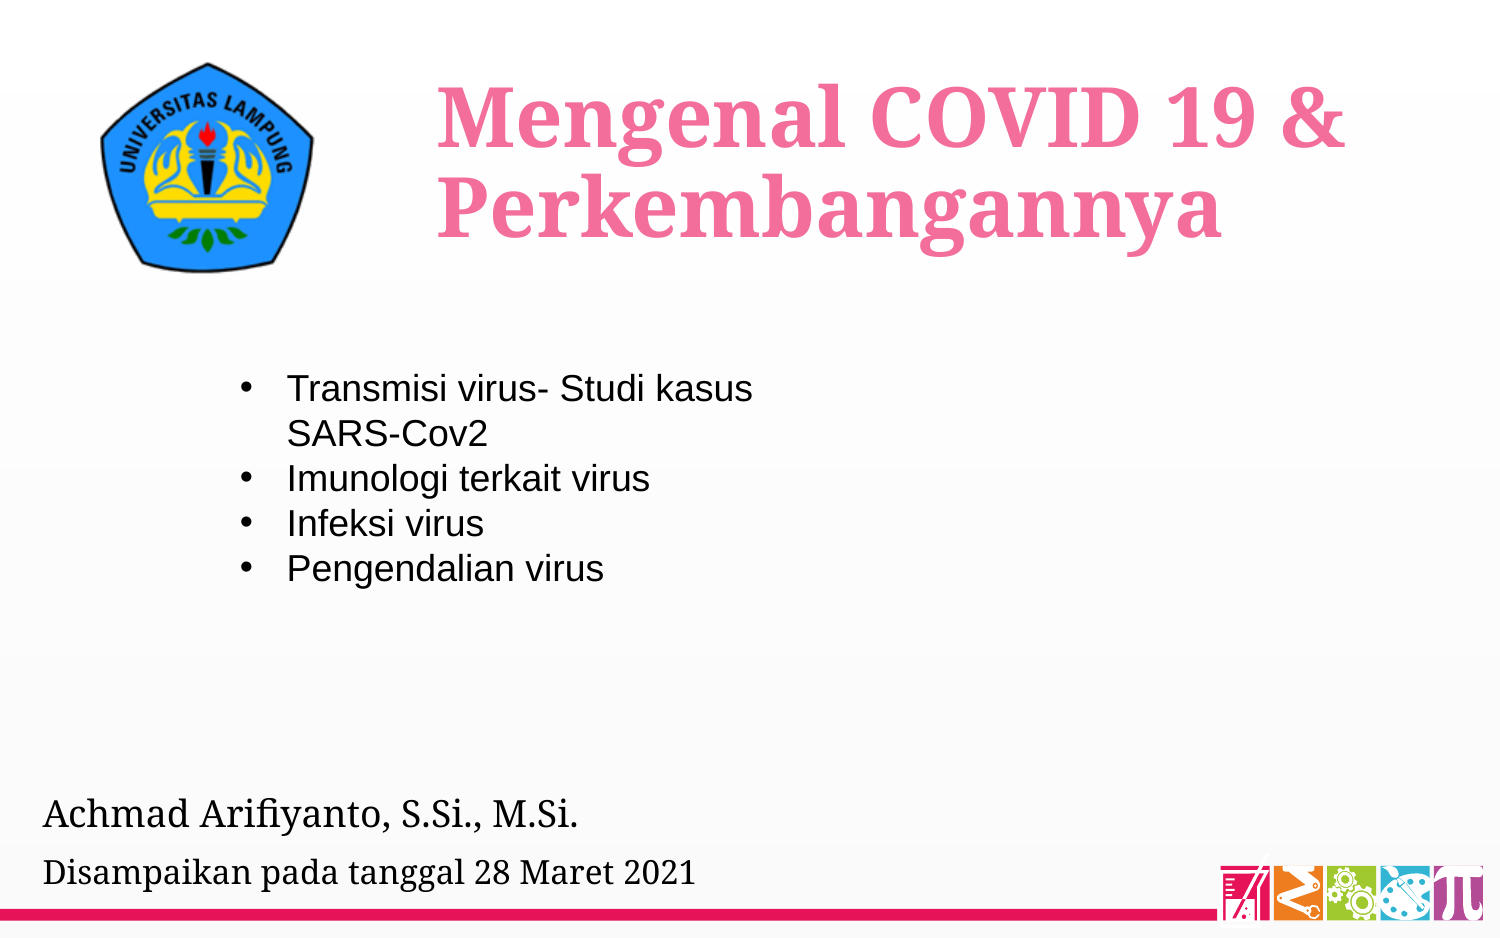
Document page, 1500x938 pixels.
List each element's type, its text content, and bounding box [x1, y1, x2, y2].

text_box Disampaikan pada tanggal 28 Maret 2021 [27, 843, 1213, 899]
picture [99, 61, 316, 275]
text_box Transmisi virus- Studi kasus SARS-Cov2 Imunologi terkait virus Infeksi virus Pengendalian virus [224, 356, 825, 596]
text_box Achmad Arifiyanto, S.Si., M.Si. [27, 783, 603, 843]
list Mengenal COVID 19 & Perkembangannya [425, 56, 1388, 275]
